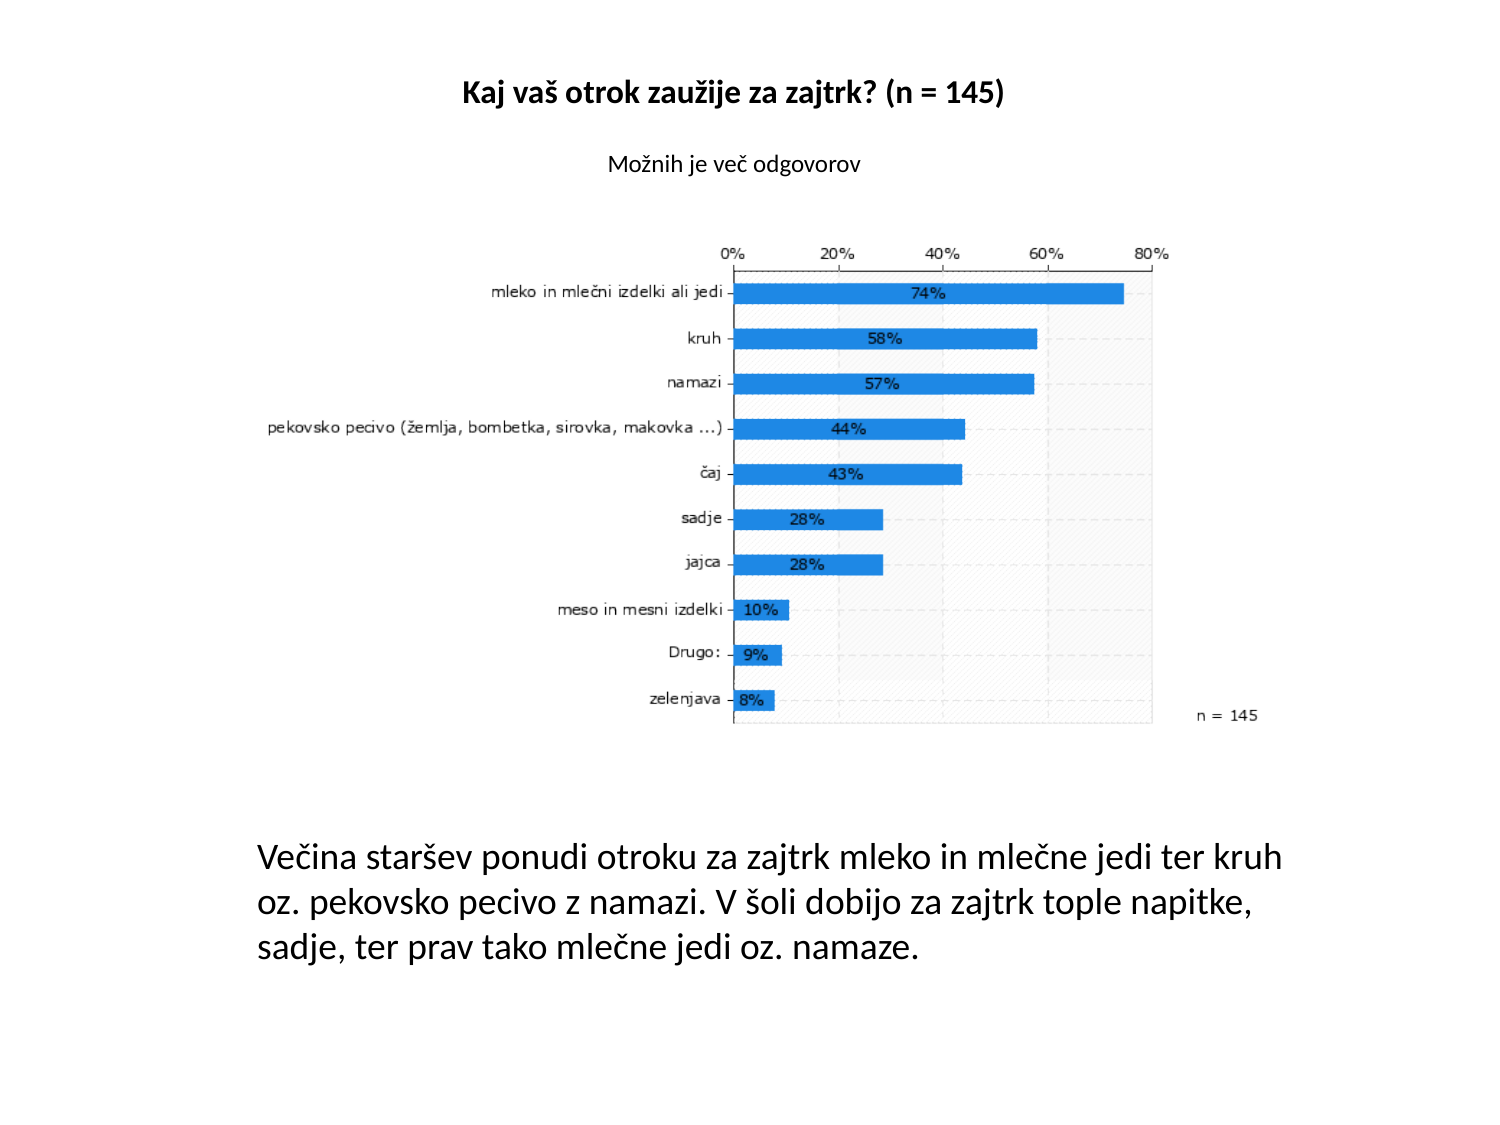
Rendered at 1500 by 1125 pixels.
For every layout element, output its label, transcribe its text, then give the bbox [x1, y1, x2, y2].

text_box Možnih je več odgovorov [265, 140, 1204, 186]
text_box Kaj vaš otrok zaužije za zajtrk? (n = 145) [265, 62, 1204, 118]
text_box Večina staršev ponudi otroku za zajtrk mleko in mlečne jedi ter kruh oz. pekovsko pecivo z namazi. V šoli dobijo za zajtrk tople napitke, sadje, ter prav tako mlečne jedi oz. namaze. [242, 824, 1462, 975]
picture [214, 199, 1368, 765]
